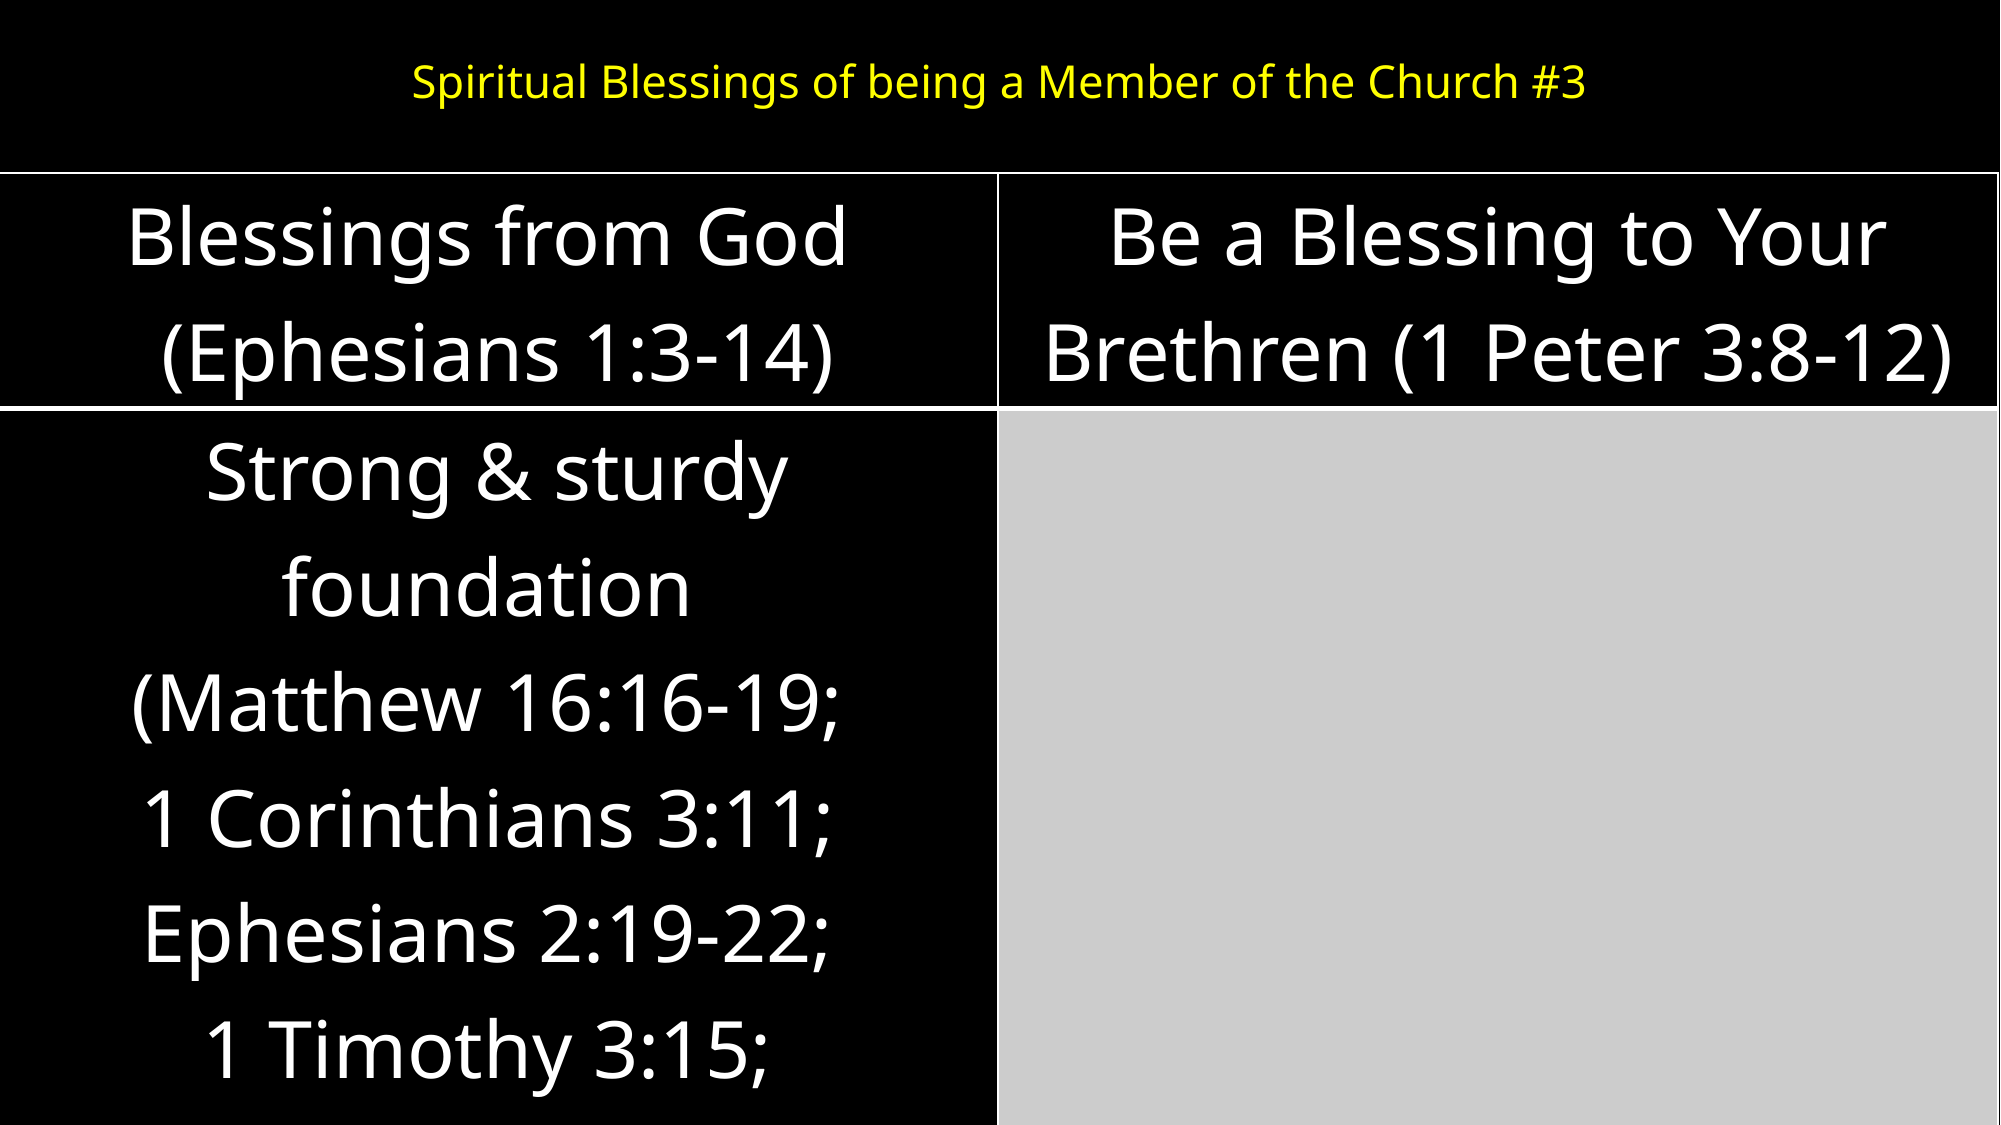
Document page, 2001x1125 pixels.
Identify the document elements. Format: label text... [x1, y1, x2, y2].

table_header Blessings from God (Ephesians 1:3-14) [0, 174, 997, 406]
table_cell Strong & sturdy foundation (Matthew 16:16-19; 1 Corinthians 3:11; Ephesians 2:19-22; 1 Timothy 3:15; Acts 20:32; Deut. 33:27; Hebrews 11:10) [0, 411, 997, 1125]
table_header Be a Blessing to Your Brethren (1 Peter 3:8-12) [999, 174, 1997, 406]
title Spiritual Blessings of being a Member of the Church #3 [0, 0, 2000, 174]
table_cell [999, 411, 1997, 1125]
